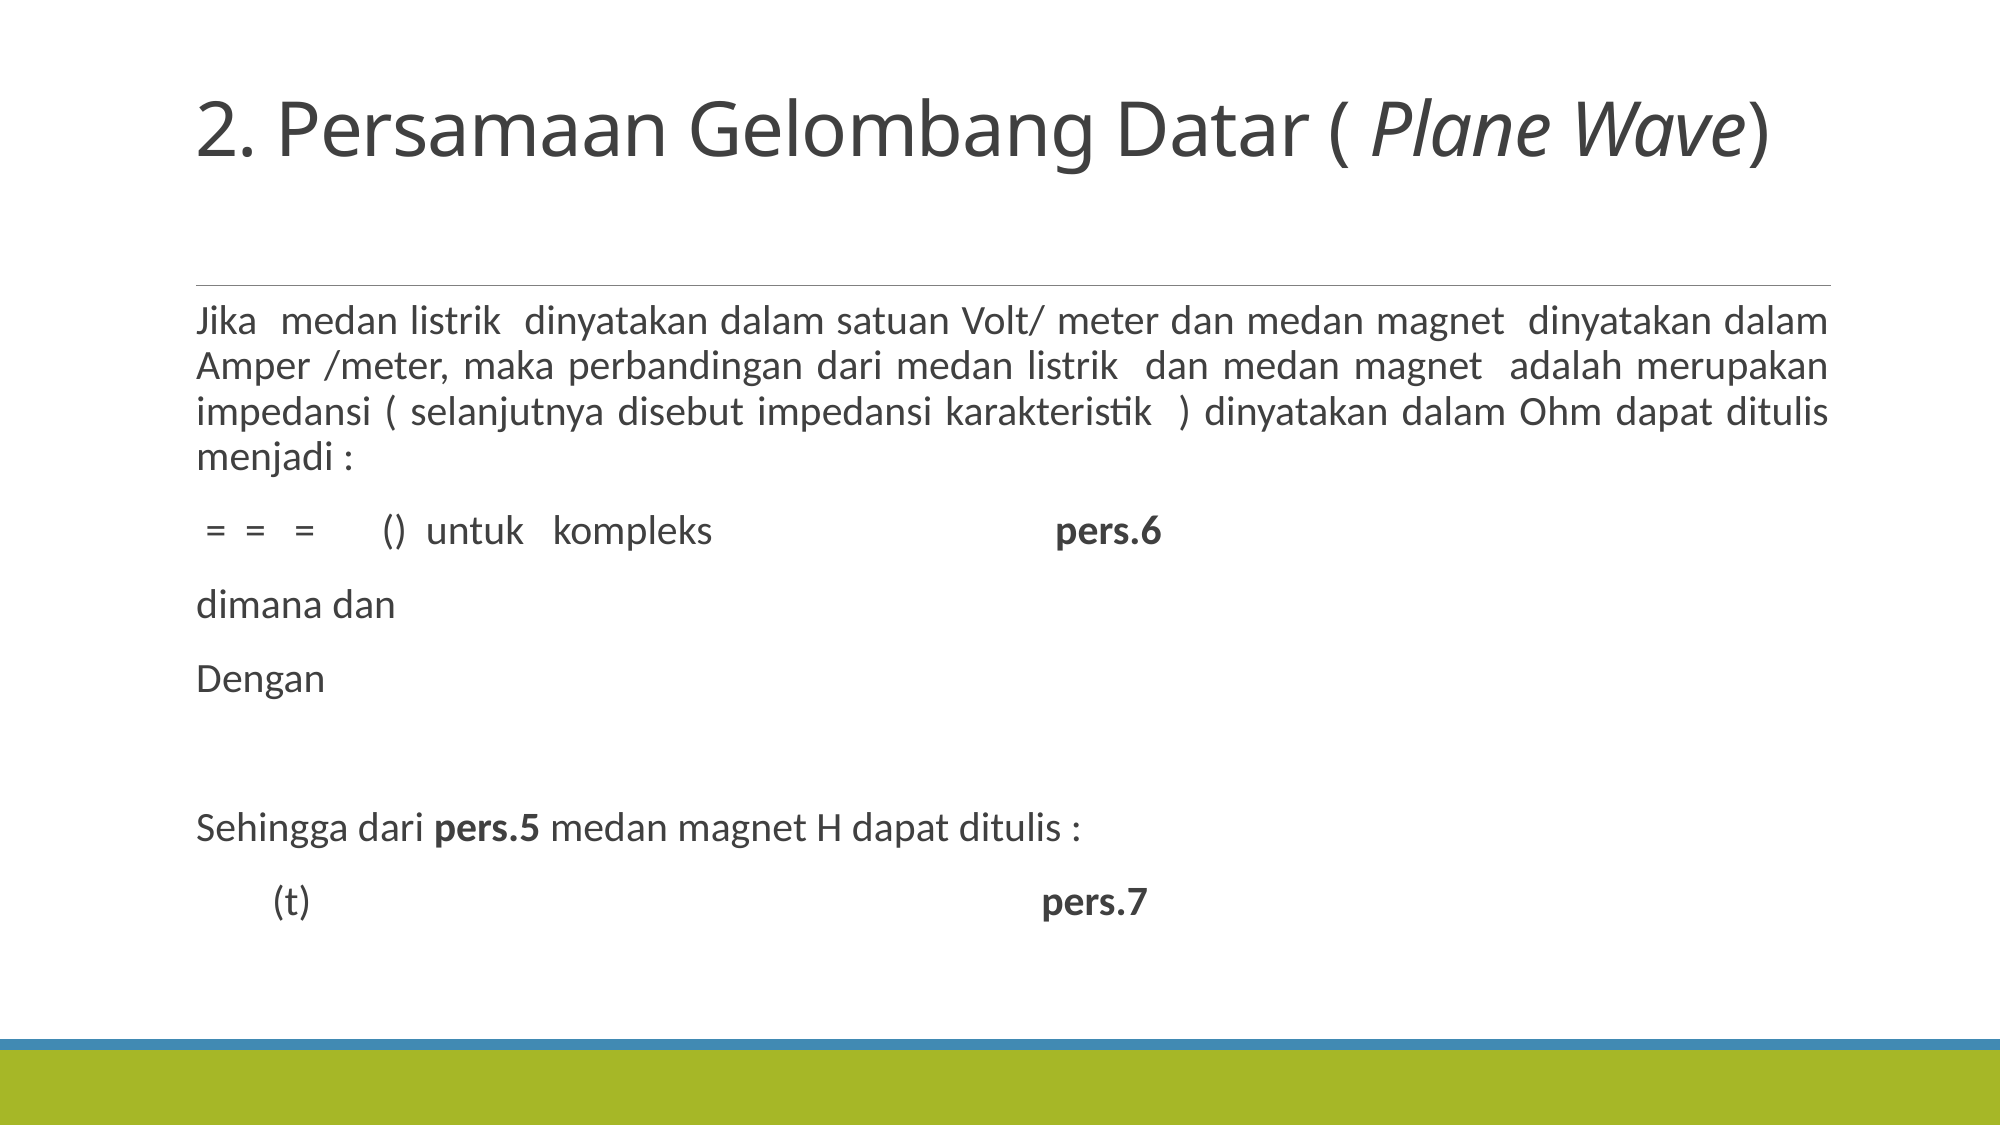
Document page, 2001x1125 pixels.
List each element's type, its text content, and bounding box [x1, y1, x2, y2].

title 2. Persamaan Gelombang Datar ( Plane Wave) [180, 47, 1830, 180]
